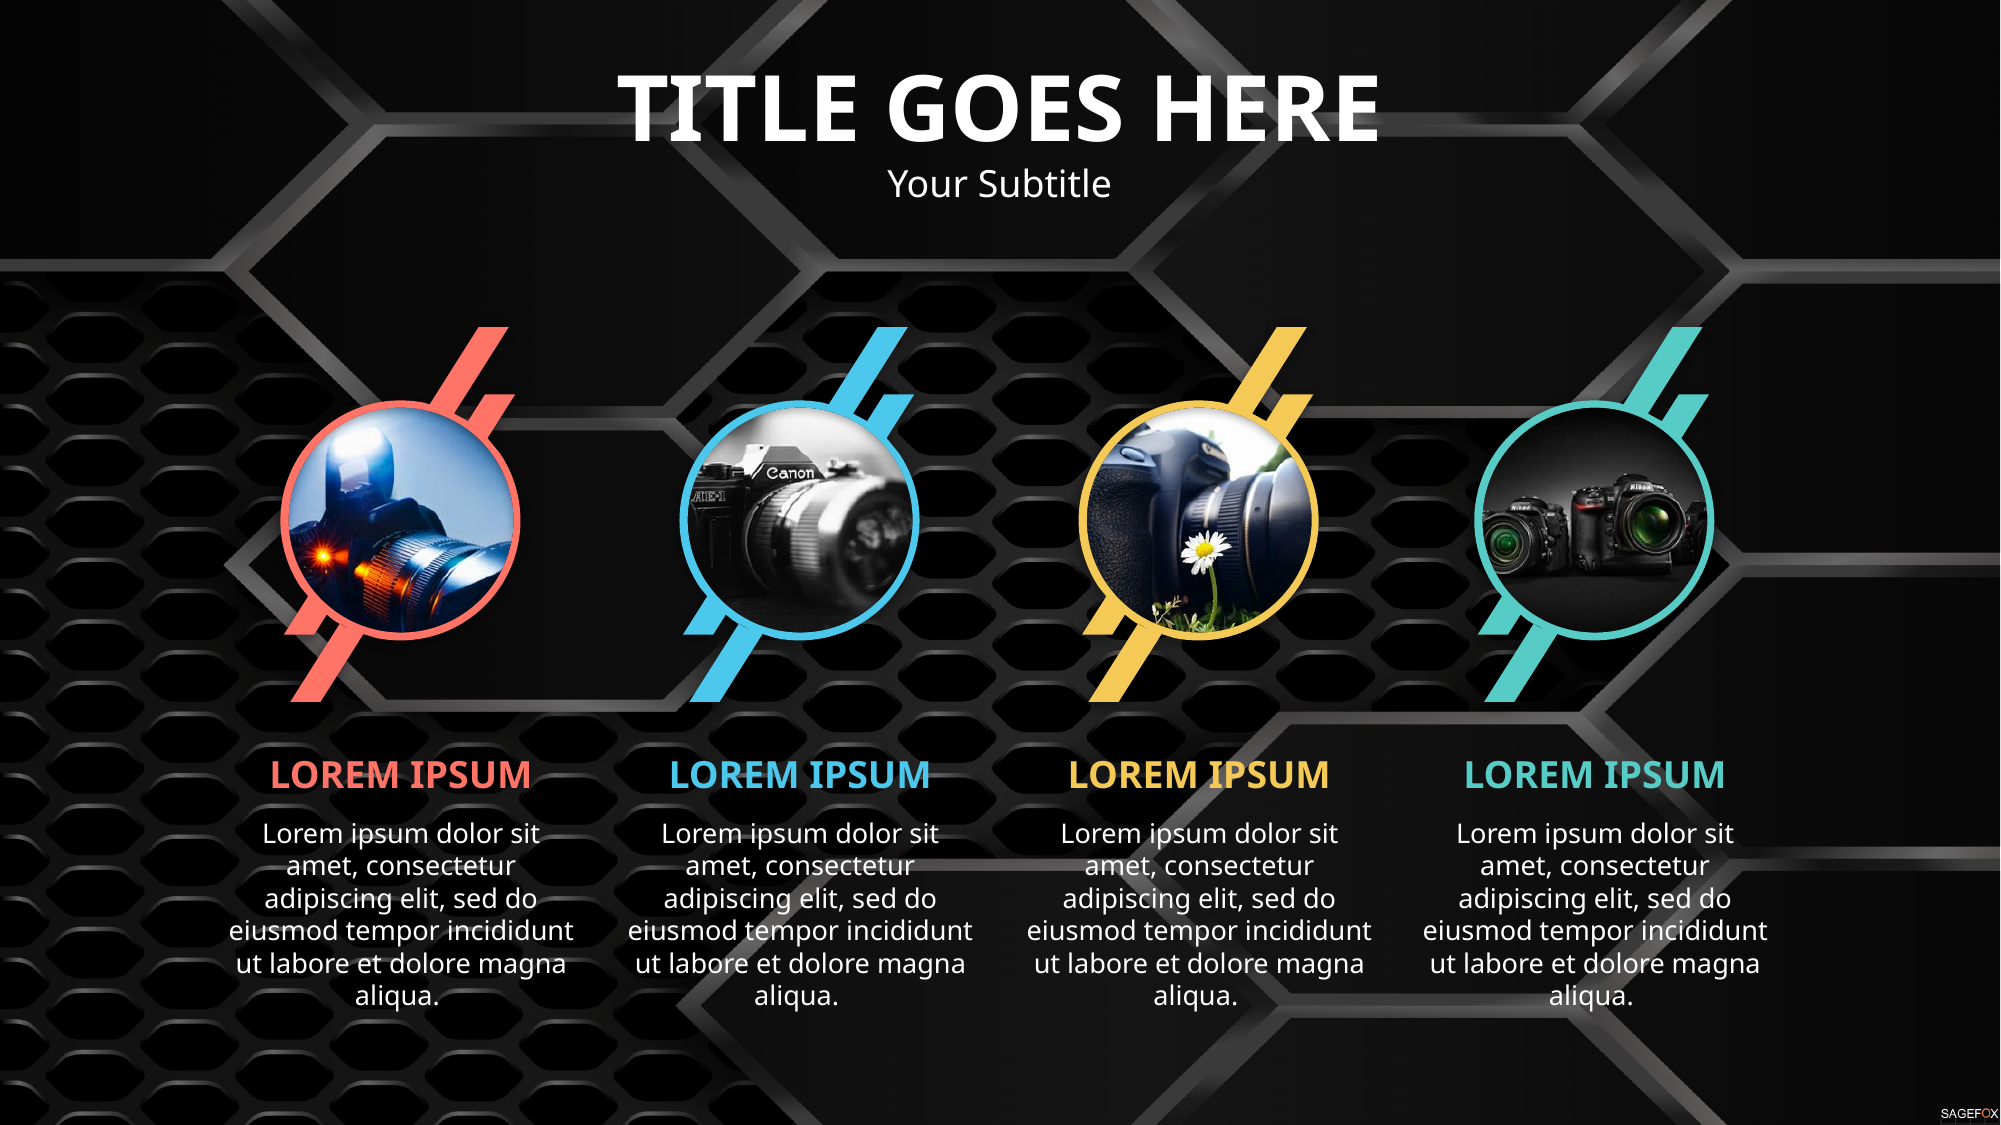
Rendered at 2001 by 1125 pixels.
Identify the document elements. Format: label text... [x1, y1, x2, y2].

text_box [293, 419, 506, 631]
text_box [1092, 419, 1304, 631]
picture [0, 0, 2001, 1125]
text_box LOREM IPSUM Lorem ipsum dolor sit amet, consectetur adipiscing elit, sed do eiusmod tempor incididunt ut labore et dolore magna aliqua. [1015, 746, 1383, 1017]
text_box LOREM IPSUM Lorem ipsum dolor sit amet, consectetur adipiscing elit, sed do eiusmod tempor incididunt ut labore et dolore magna aliqua. [217, 746, 585, 1017]
text_box LOREM IPSUM Lorem ipsum dolor sit amet, consectetur adipiscing elit, sed do eiusmod tempor incididunt ut labore et dolore magna aliqua. [616, 746, 984, 1017]
text_box [678, 326, 921, 704]
text_box [694, 419, 907, 631]
text_box [279, 326, 522, 704]
text_box LOREM IPSUM Lorem ipsum dolor sit amet, consectetur adipiscing elit, sed do eiusmod tempor incididunt ut labore et dolore magna aliqua. [1411, 746, 1779, 1017]
text_box [1473, 326, 1716, 704]
text_box [1077, 326, 1320, 704]
text_box [1487, 419, 1700, 631]
text_box TITLE GOES HERE Your Subtitle [548, 42, 1452, 212]
